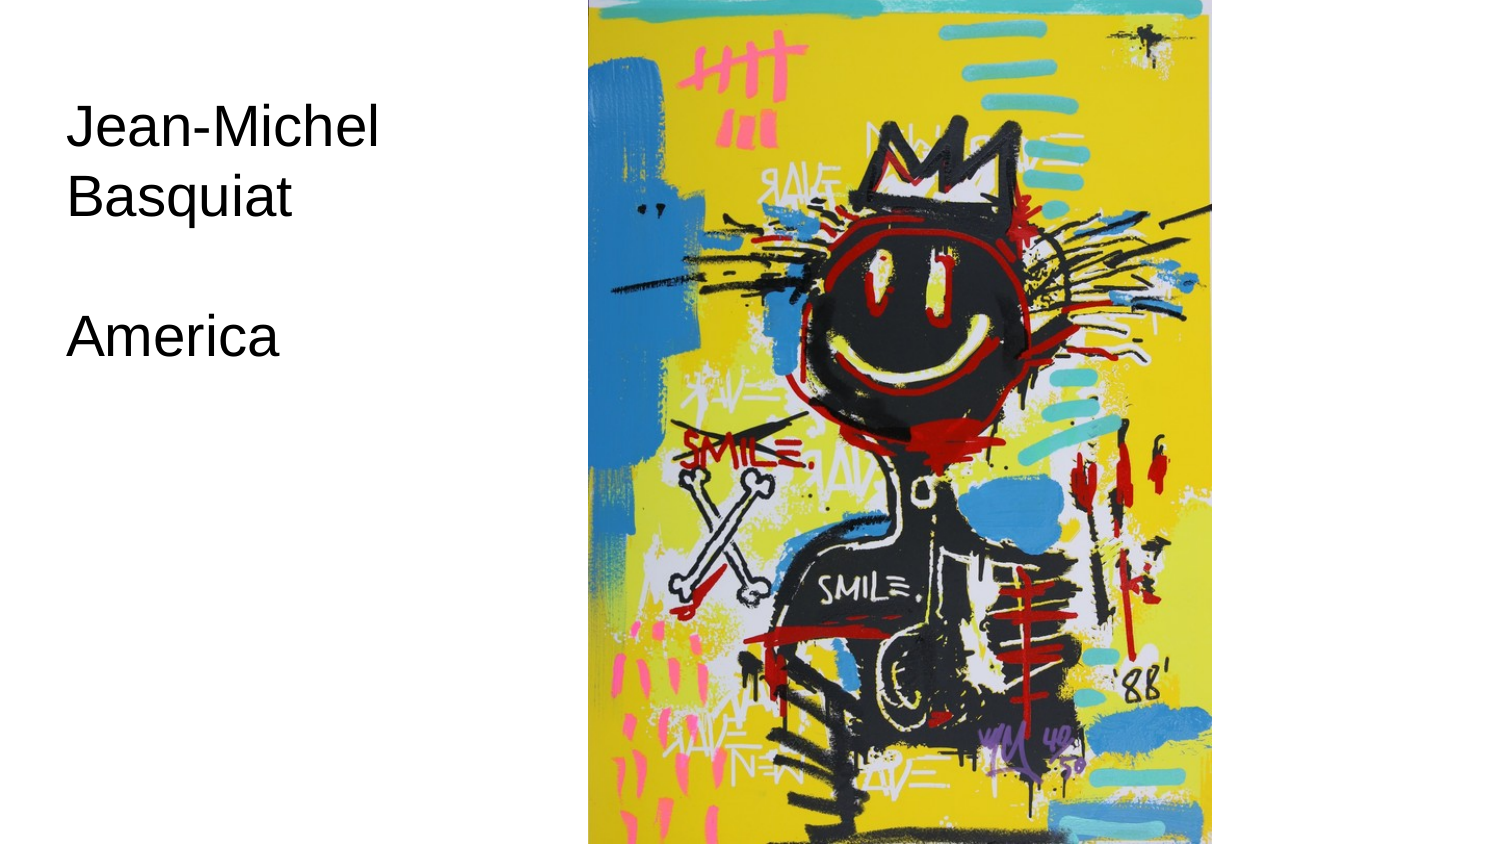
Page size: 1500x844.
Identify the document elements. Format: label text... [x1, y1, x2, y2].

title Jean-Michel Basquiat America [51, 72, 568, 422]
picture [587, 0, 1212, 844]
